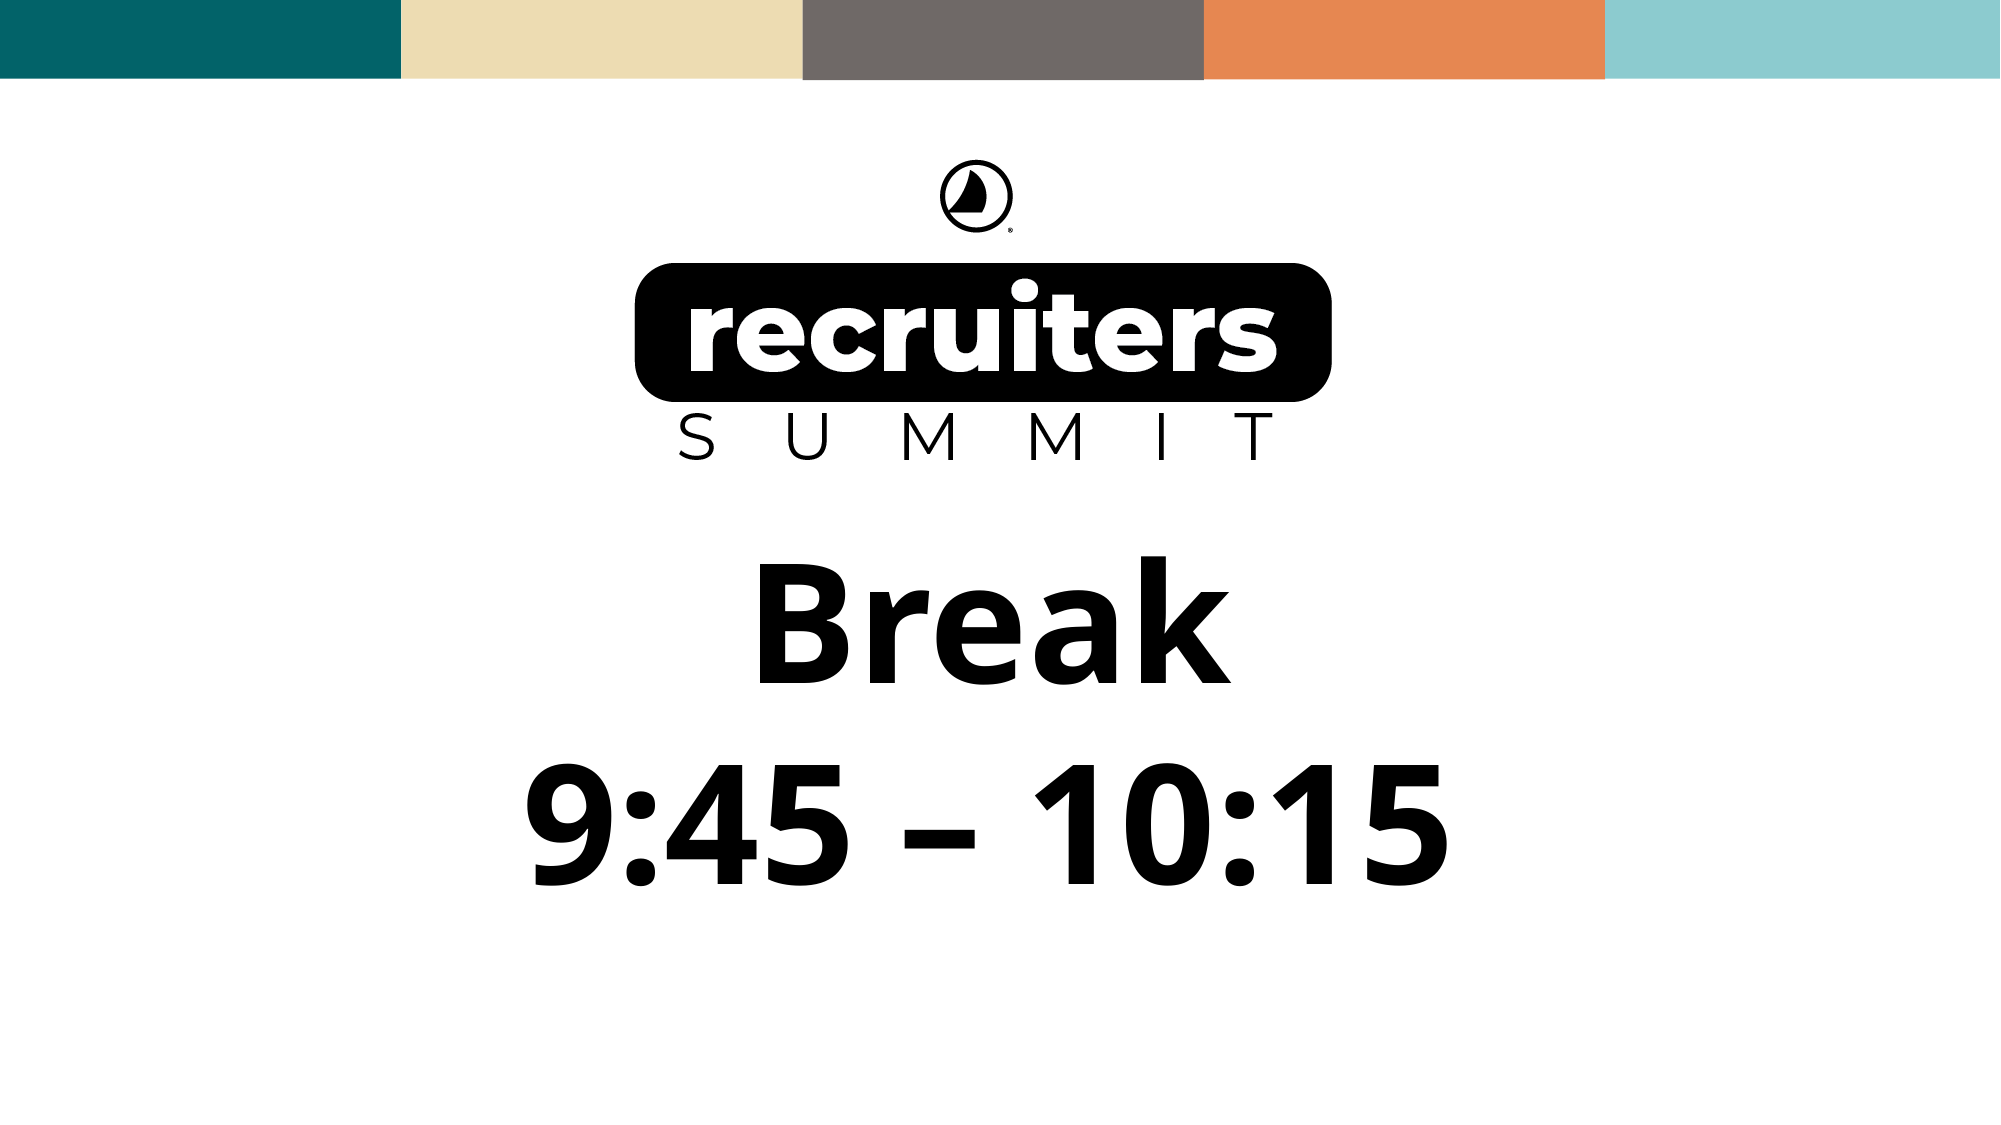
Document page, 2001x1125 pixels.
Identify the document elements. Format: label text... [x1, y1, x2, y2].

text_box [0, 0, 400, 80]
text_box [1604, 0, 2000, 80]
picture [567, 105, 1399, 533]
text_box [802, 0, 1205, 81]
text_box [1203, 0, 1604, 80]
list Break 9:45 – 10:15 [126, 532, 1852, 1125]
text_box [400, 0, 802, 80]
